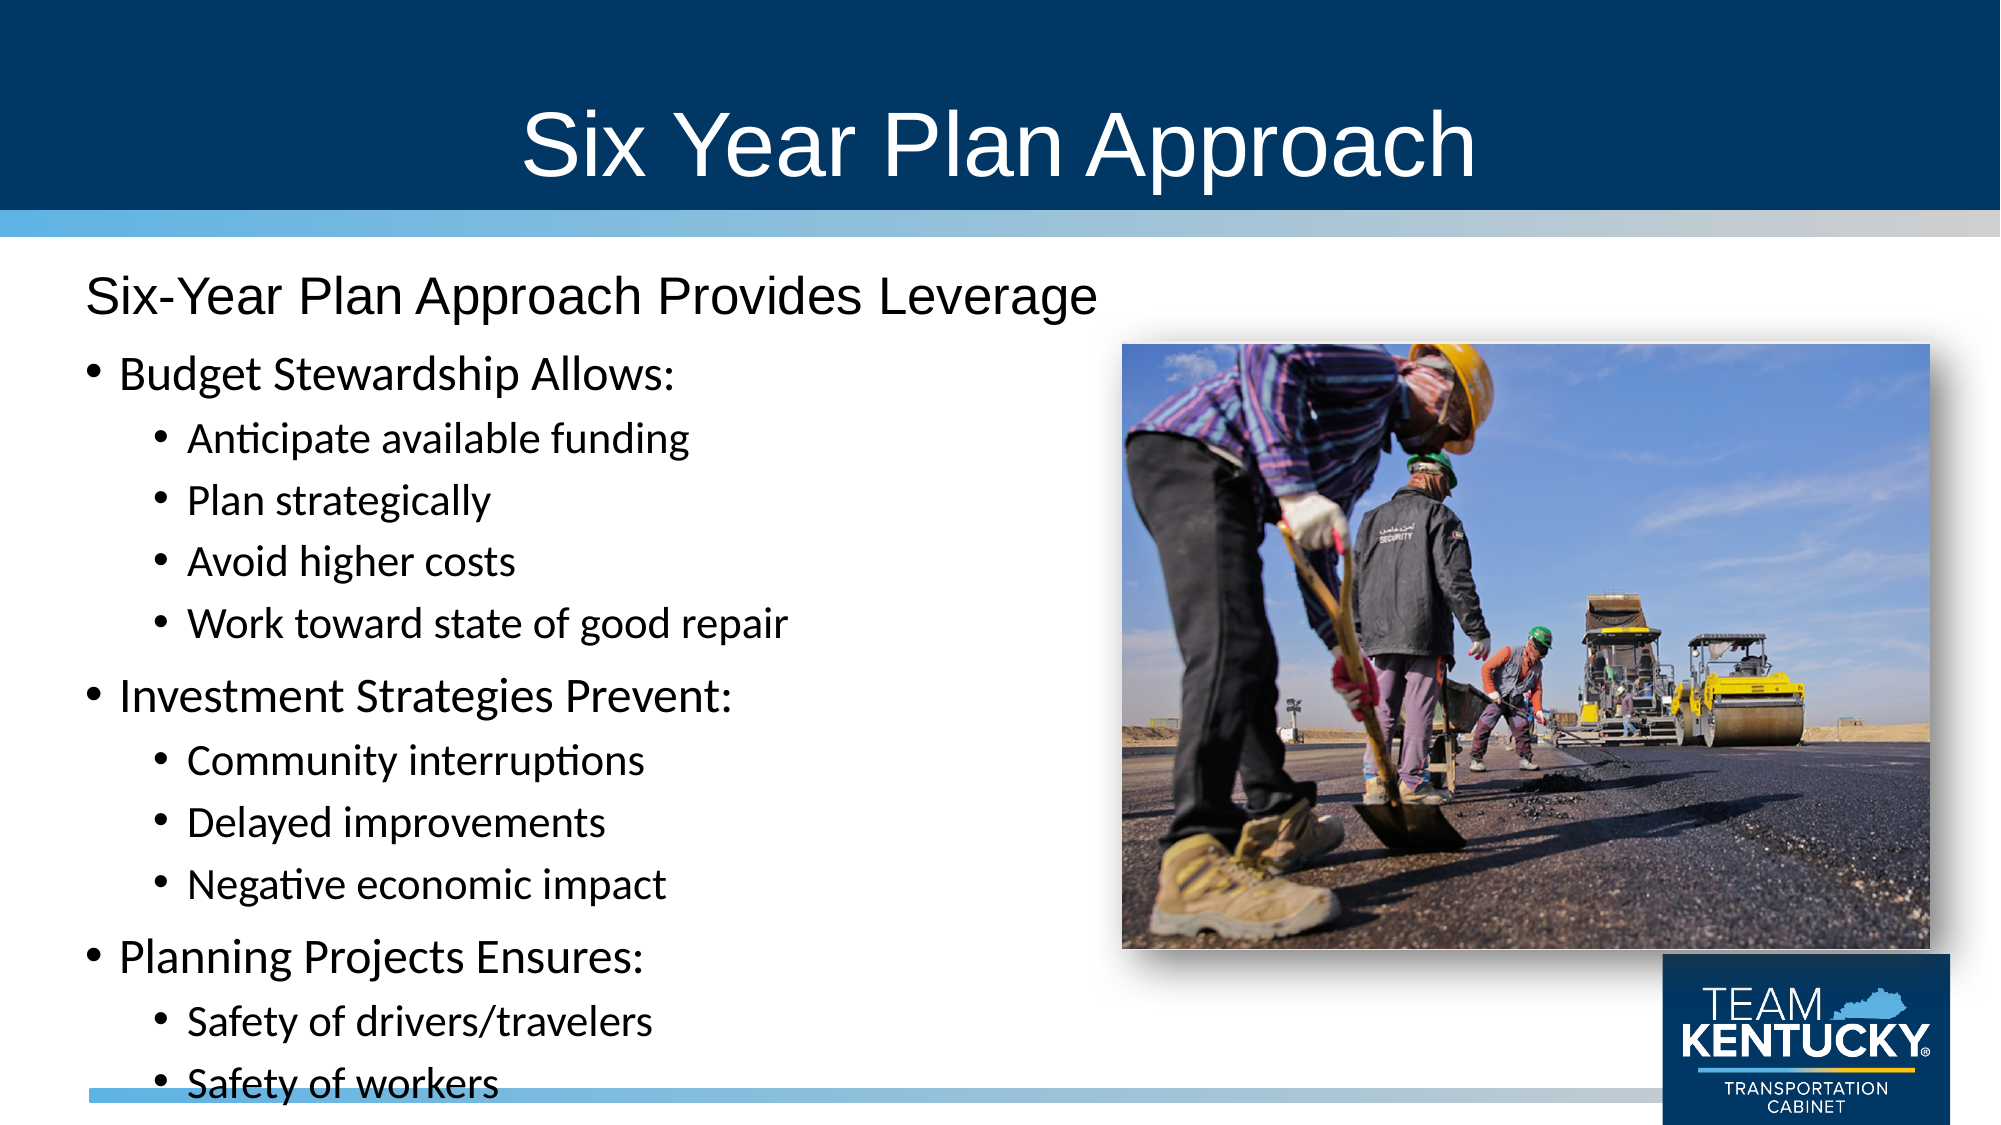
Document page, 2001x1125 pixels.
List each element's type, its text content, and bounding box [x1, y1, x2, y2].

picture [1673, 974, 1938, 1125]
picture [1122, 341, 1930, 950]
list Six-Year Plan Approach Provides Leverage Budget Stewardship Allows: Anticipate available funding Plan strategically Avoid higher costs Work toward state of good repair Investment Strategies Prevent: Community interruptions Delayed improvements Negative economic impact Planning Projects Ensures: Safety of drivers/travelers Safety of workers [70, 253, 1271, 1125]
title Six Year Plan Approach [0, 57, 2000, 237]
